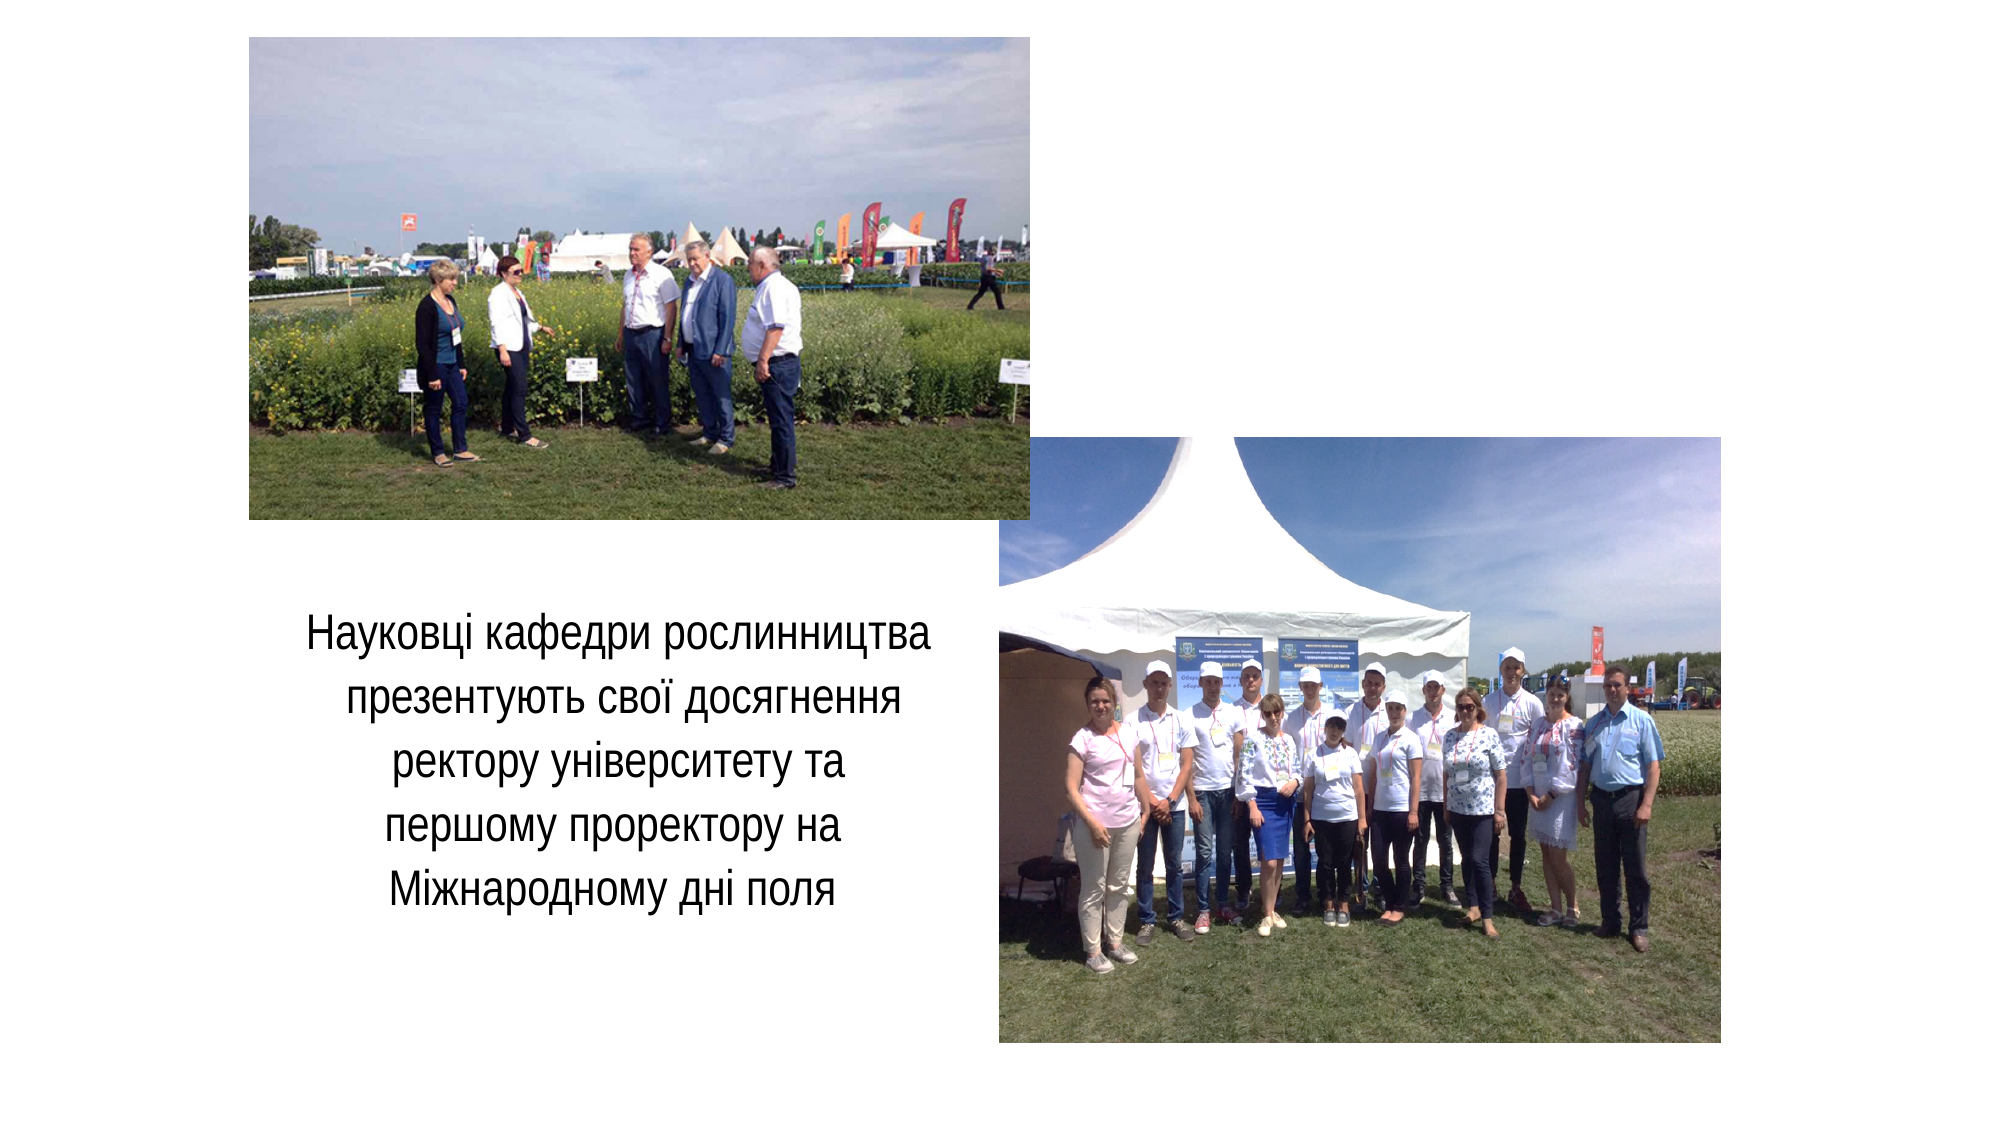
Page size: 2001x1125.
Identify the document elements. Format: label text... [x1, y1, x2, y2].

picture [249, 37, 1721, 1043]
text_box Науковці кафедри рослинництва презентують свої досягнення ректору університету та першому проректору на Міжнародному дні поля [287, 587, 950, 924]
